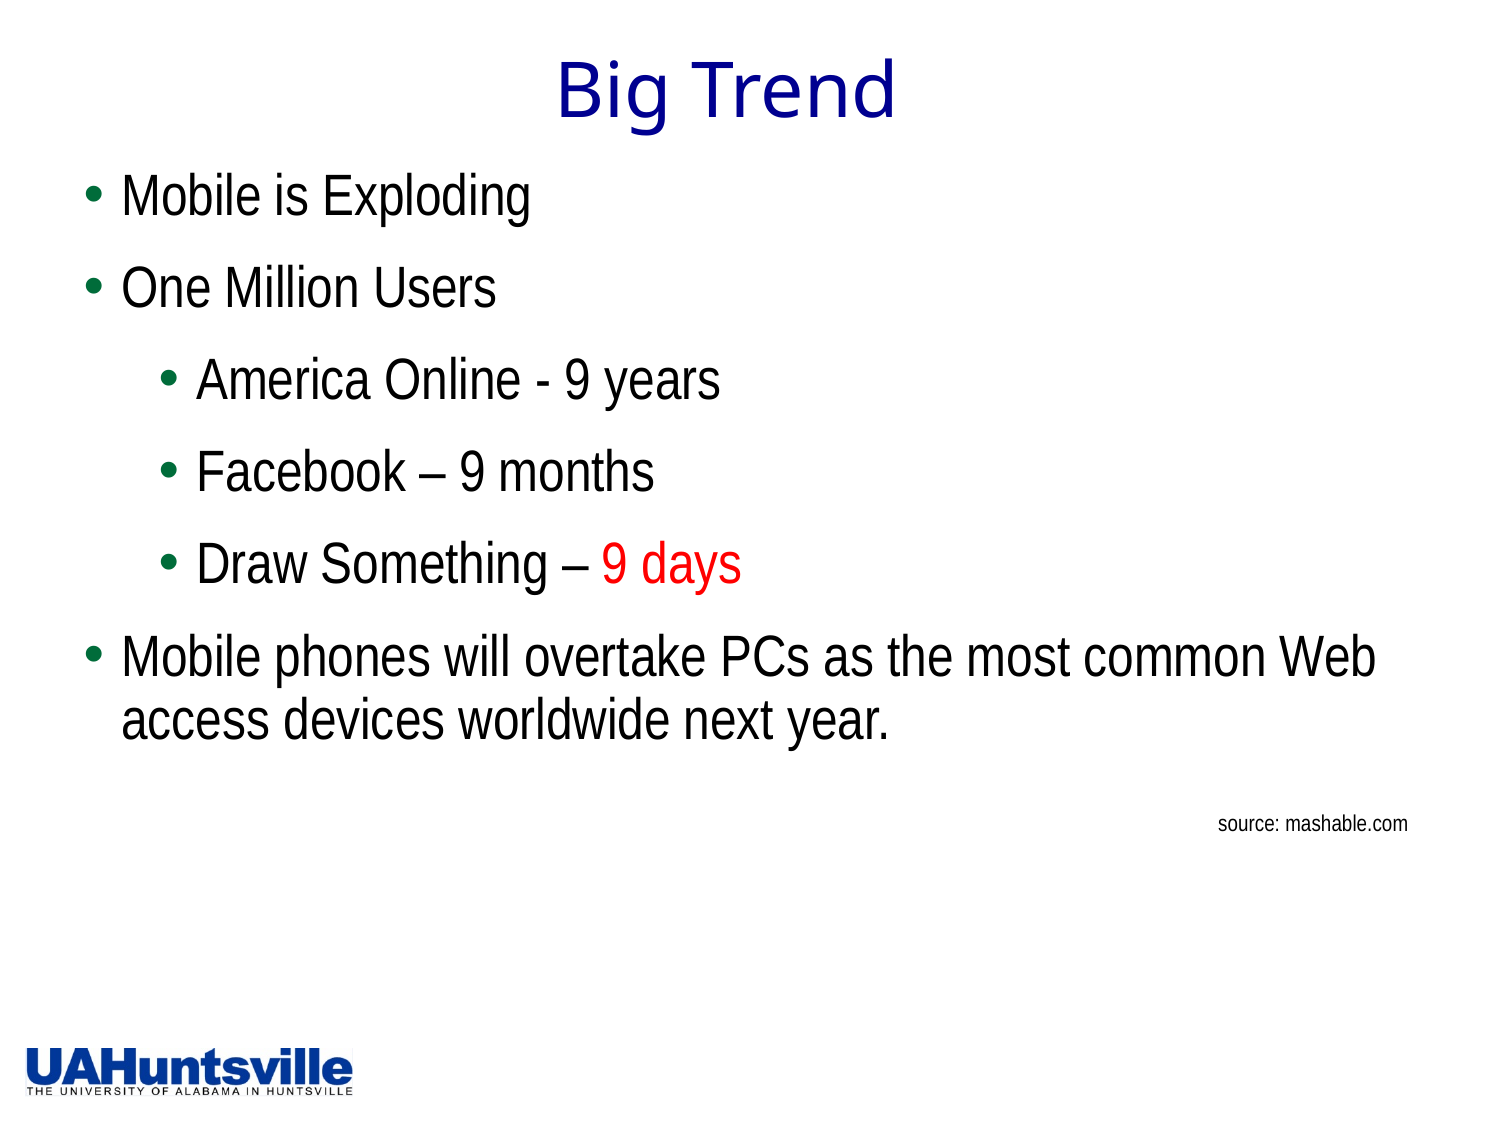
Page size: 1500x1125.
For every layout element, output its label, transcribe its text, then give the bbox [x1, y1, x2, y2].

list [24, 1047, 354, 1098]
title Big Trend [42, 47, 1412, 143]
text_box Mobile is Exploding One Million Users America Online - 9 years Facebook – 9 months Draw Something – 9 days Mobile phones will overtake PCs as the most common Web access devices worldwide next year. source: mashable.com [68, 157, 1425, 852]
